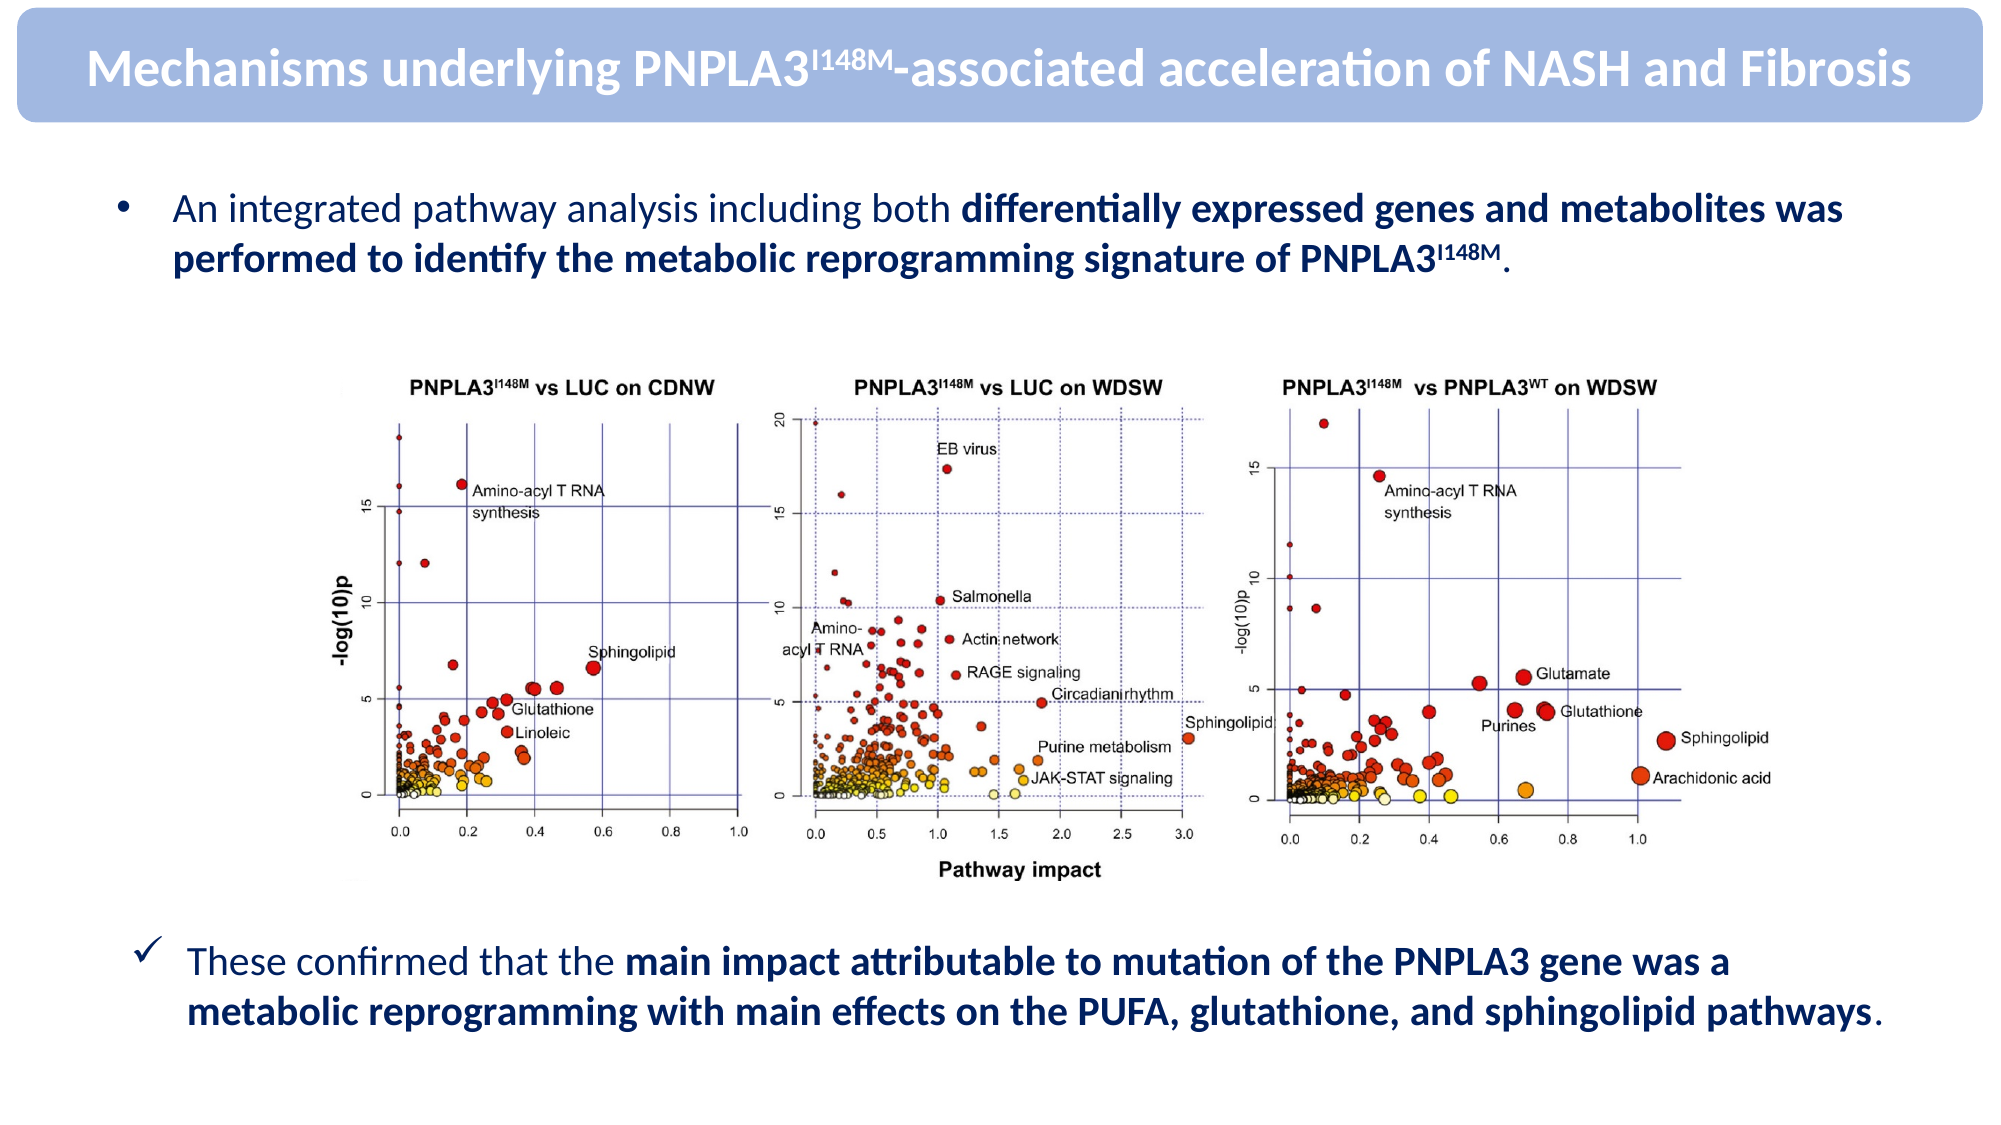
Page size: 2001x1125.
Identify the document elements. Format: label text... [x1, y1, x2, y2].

text_box These confirmed that the main impact attributable to mutation of the PNPLA3 gene was a metabolic reprogramming with main effects on the PUFA, glutathione, and sphingolipid pathways. [115, 926, 1912, 1041]
text_box An integrated pathway analysis including both differentially expressed genes and metabolites was performed to identify the metabolic reprogramming signature of PNPLA3I148M. [101, 173, 1914, 289]
picture [329, 365, 1771, 881]
text_box Mechanisms underlying PNPLA3I148M-associated acceleration of NASH and Fibrosis [17, 7, 1983, 123]
